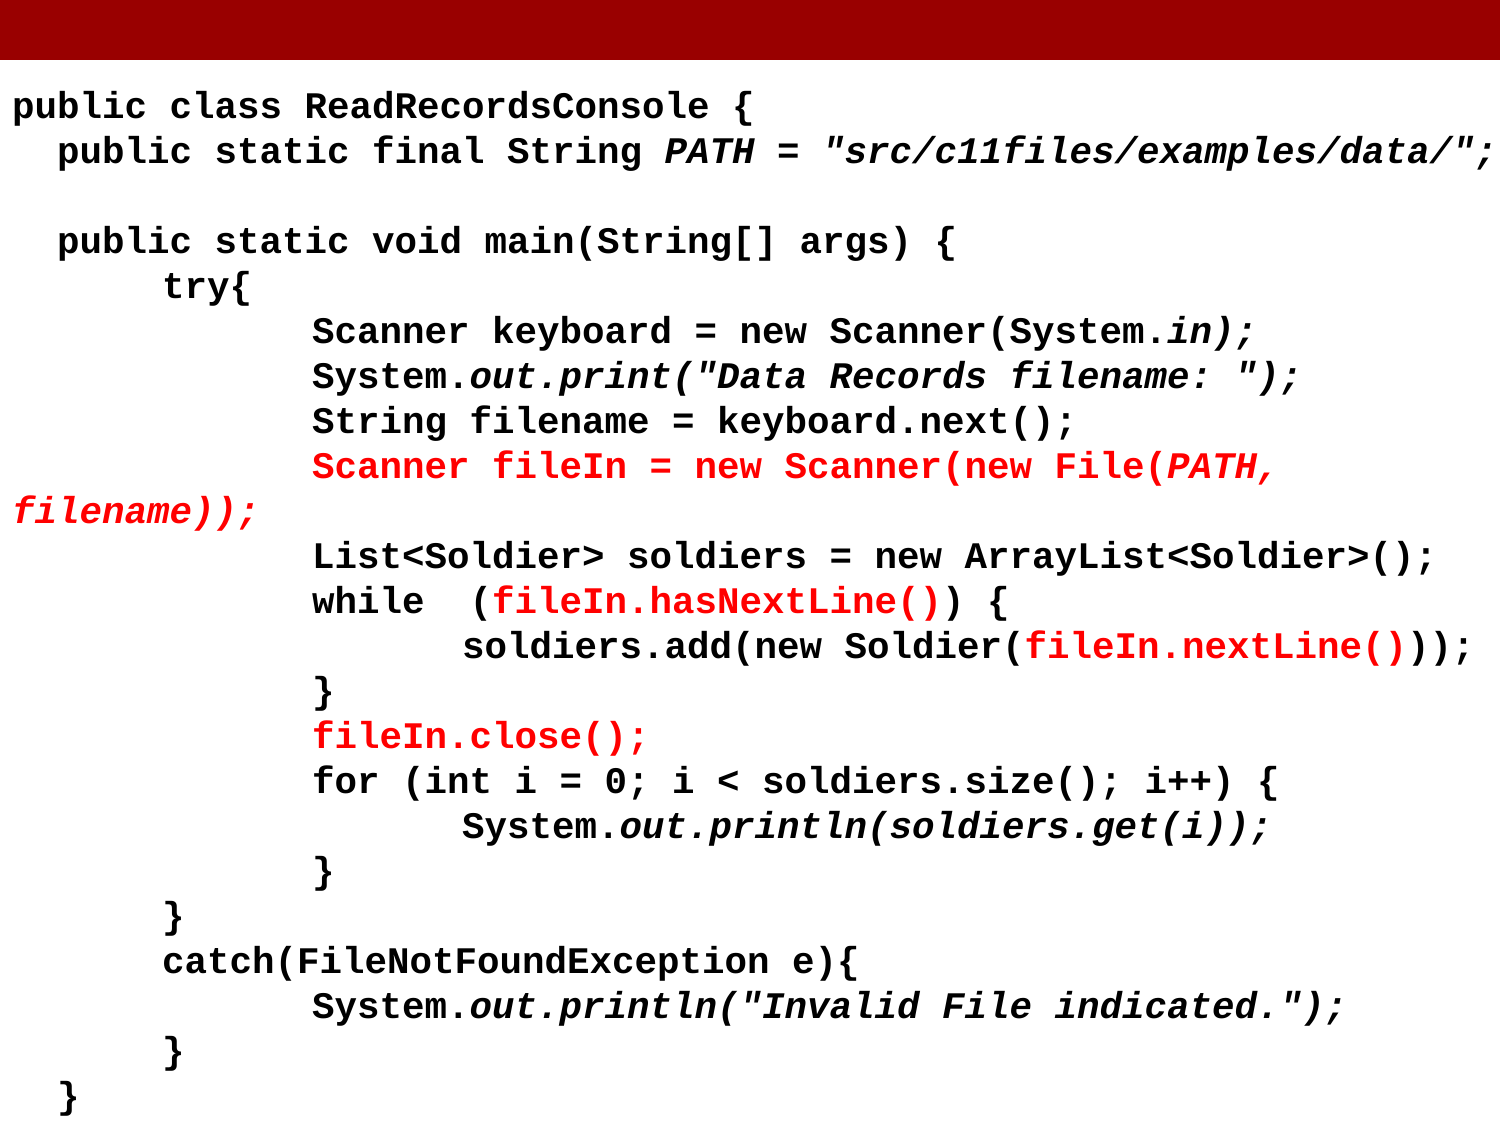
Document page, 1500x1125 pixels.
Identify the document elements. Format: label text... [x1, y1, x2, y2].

text_box public class ReadRecordsConsole { public static final String PATH = "src/c11files/examples/data/"; public static void main(String[] args) { try{ Scanner keyboard = new Scanner(System.in); System.out.print("Data Records filename: "); String filename = keyboard.next(); Scanner fileIn = new Scanner(new File(PATH, filename)); List<Soldier> soldiers = new ArrayList<Soldier>(); while (fileIn.hasNextLine()) { soldiers.add(new Soldier(fileIn.nextLine())); } fileIn.close(); for (int i = 0; i < soldiers.size(); i++) { System.out.println(soldiers.get(i)); } } catch(FileNotFoundException e){ System.out.println("Invalid File indicated."); } } } [0, 73, 1500, 1125]
